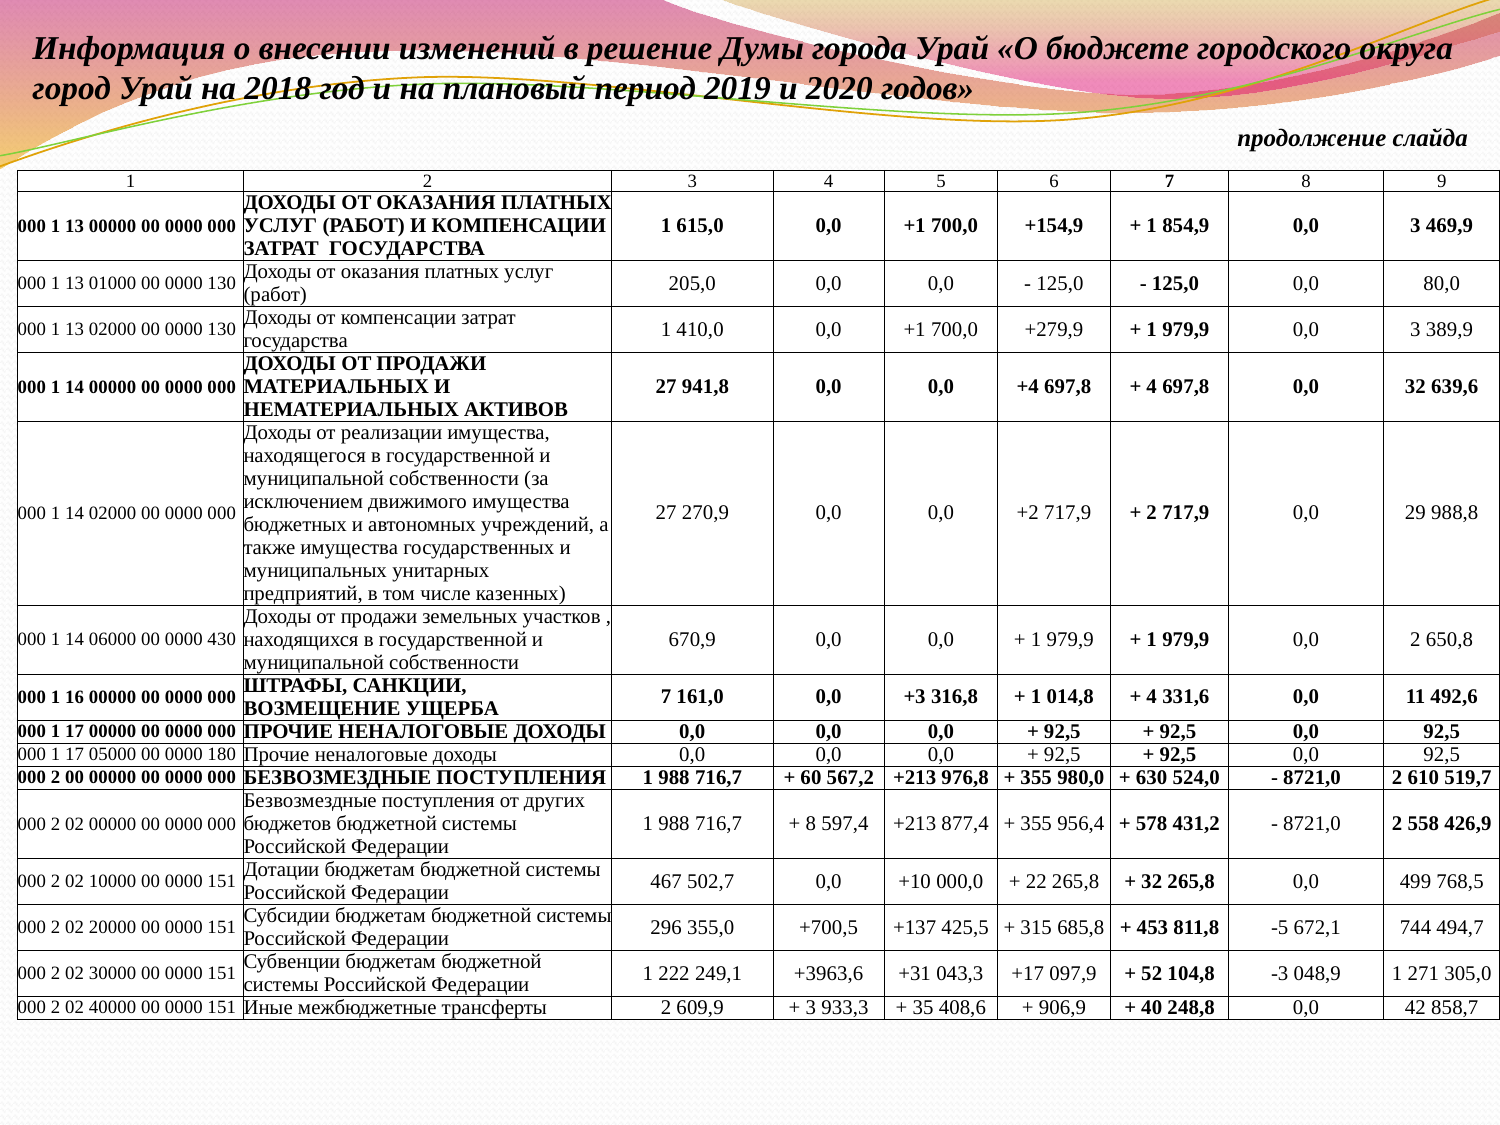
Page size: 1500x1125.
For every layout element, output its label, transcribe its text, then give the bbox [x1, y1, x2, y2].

table_cell + 92,5 [1111, 721, 1228, 743]
table_cell 0,0 [774, 859, 884, 904]
table_cell - 125,0 [1111, 261, 1228, 306]
table_cell 1 988 716,7 [612, 790, 773, 858]
table_cell 7 161,0 [612, 675, 773, 720]
table_cell 000 1 14 00000 00 0000 000 [18, 353, 243, 421]
table_cell Доходы от компенсации затрат государства [244, 307, 611, 352]
table_cell БЕЗВОЗМЕЗДНЫЕ ПОСТУПЛЕНИЯ [244, 767, 611, 789]
table_cell + 1 854,9 [1111, 192, 1228, 260]
table_cell - 8721,0 [1229, 790, 1383, 858]
table_cell +213 976,8 [885, 767, 997, 789]
table_cell + 92,5 [1111, 744, 1228, 766]
table_cell ДОХОДЫ ОТ ОКАЗАНИЯ ПЛАТНЫХ УСЛУГ (РАБОТ) И КОМПЕНСАЦИИ ЗАТРАТ ГОСУДАРСТВА [244, 192, 611, 260]
table_cell +154,9 [998, 192, 1110, 260]
table_cell +2 717,9 [998, 422, 1110, 605]
table_cell + 355 956,4 [998, 790, 1110, 858]
table_cell 0,0 [885, 721, 997, 743]
table_cell 0,0 [1229, 606, 1383, 674]
table_cell 0,0 [885, 261, 997, 306]
table_cell Безвозмездные поступления от других бюджетов бюджетной системы Российской Федерации [244, 790, 611, 858]
table_cell - 125,0 [998, 261, 1110, 306]
table_cell 000 2 00 00000 00 0000 000 [18, 767, 243, 789]
table_cell 0,0 [774, 192, 884, 260]
table_cell 670,9 [612, 606, 773, 674]
table_cell + 1 979,9 [1111, 606, 1228, 674]
table_cell + 2 717,9 [1111, 422, 1228, 605]
table_cell 499 768,5 [1384, 859, 1499, 904]
table_cell 0,0 [885, 744, 997, 766]
table_cell 1 615,0 [612, 192, 773, 260]
table_header 6 [998, 171, 1110, 191]
table_cell +4 697,8 [998, 353, 1110, 421]
table_cell 000 2 02 10000 00 0000 151 [18, 859, 243, 904]
table_cell 0,0 [885, 422, 997, 605]
table_cell + 40 248,8 [1111, 997, 1228, 1019]
table_cell 2 650,8 [1384, 606, 1499, 674]
table_cell 000 1 14 02000 00 0000 000 [18, 422, 243, 605]
table_cell 205,0 [612, 261, 773, 306]
table_cell 11 492,6 [1384, 675, 1499, 720]
table_cell +1 700,0 [885, 307, 997, 352]
table_header 2 [244, 171, 611, 191]
table_cell 1 271 305,0 [1384, 951, 1499, 996]
table_cell 000 1 13 01000 00 0000 130 [18, 261, 243, 306]
table_cell 1 222 249,1 [612, 951, 773, 996]
table_cell 2 610 519,7 [1384, 767, 1499, 789]
table_cell 0,0 [612, 721, 773, 743]
text_box Информация о внесении изменений в решение Думы города Урай «О бюджете городского округа город Урай на 2018 год и на плановый период 2019 и 2020 годов» [17, 19, 1471, 114]
table_header 7 [1111, 171, 1228, 191]
table_cell 000 1 13 02000 00 0000 130 [18, 307, 243, 352]
table_cell Субвенции бюджетам бюджетной системы Российской Федерации [244, 951, 611, 996]
table_cell + 906,9 [998, 997, 1110, 1019]
table_cell +1 700,0 [885, 192, 997, 260]
table_cell + 8 597,4 [774, 790, 884, 858]
table_cell 0,0 [1229, 261, 1383, 306]
table_cell Доходы от реализации имущества, находящегося в государственной и муниципальной собственности (за исключением движимого имущества бюджетных и автономных учреждений, а также имущества государственных и муниципальных унитарных предприятий, в том числе казенных) [244, 422, 611, 605]
table_cell 29 988,8 [1384, 422, 1499, 605]
table_cell 0,0 [1229, 721, 1383, 743]
table_cell 2 558 426,9 [1384, 790, 1499, 858]
table_cell + 92,5 [998, 744, 1110, 766]
table_cell +3 316,8 [885, 675, 997, 720]
table_cell 0,0 [885, 606, 997, 674]
table_cell + 1 979,9 [998, 606, 1110, 674]
table_cell + 1 014,8 [998, 675, 1110, 720]
table_cell +137 425,5 [885, 905, 997, 950]
table_cell 92,5 [1384, 721, 1499, 743]
table_cell 0,0 [774, 353, 884, 421]
table_cell 42 858,7 [1384, 997, 1499, 1019]
table_cell 0,0 [1229, 997, 1383, 1019]
table_cell Иные межбюджетные трансферты [244, 997, 611, 1019]
table_cell 000 2 02 00000 00 0000 000 [18, 790, 243, 858]
table_cell - 8721,0 [1229, 767, 1383, 789]
table_cell 0,0 [774, 261, 884, 306]
table_cell Дотации бюджетам бюджетной системы Российской Федерации [244, 859, 611, 904]
table_cell 3 469,9 [1384, 192, 1499, 260]
table_cell + 453 811,8 [1111, 905, 1228, 950]
table_cell 467 502,7 [612, 859, 773, 904]
table_cell +700,5 [774, 905, 884, 950]
table_cell Доходы от продажи земельных участков , находящихся в государственной и муниципальной собственности [244, 606, 611, 674]
table_cell 000 1 17 00000 00 0000 000 [18, 721, 243, 743]
table_header 8 [1229, 171, 1383, 191]
table_cell -3 048,9 [1229, 951, 1383, 996]
table_cell 000 2 02 30000 00 0000 151 [18, 951, 243, 996]
table_cell + 35 408,6 [885, 997, 997, 1019]
table_cell 2 609,9 [612, 997, 773, 1019]
table_cell 1 988 716,7 [612, 767, 773, 789]
table_cell 0,0 [774, 721, 884, 743]
table_cell 000 1 17 05000 00 0000 180 [18, 744, 243, 766]
table_cell ШТРАФЫ, САНКЦИИ, ВОЗМЕЩЕНИЕ УЩЕРБА [244, 675, 611, 720]
table_cell + 52 104,8 [1111, 951, 1228, 996]
table_cell 0,0 [1229, 307, 1383, 352]
table_cell 92,5 [1384, 744, 1499, 766]
table_cell 000 1 14 06000 00 0000 430 [18, 606, 243, 674]
table_cell 32 639,6 [1384, 353, 1499, 421]
table_cell 0,0 [1229, 353, 1383, 421]
table_header 9 [1384, 171, 1499, 191]
table_cell +17 097,9 [998, 951, 1110, 996]
table_cell 0,0 [774, 606, 884, 674]
table_cell 000 2 02 20000 00 0000 151 [18, 905, 243, 950]
table_cell 3 389,9 [1384, 307, 1499, 352]
table_cell 000 1 13 00000 00 0000 000 [18, 192, 243, 260]
table_cell + 60 567,2 [774, 767, 884, 789]
table_cell + 32 265,8 [1111, 859, 1228, 904]
table_header 3 [612, 171, 773, 191]
table_cell + 4 331,6 [1111, 675, 1228, 720]
table_cell +279,9 [998, 307, 1110, 352]
table_cell 27 270,9 [612, 422, 773, 605]
table_cell 27 941,8 [612, 353, 773, 421]
table_cell +3963,6 [774, 951, 884, 996]
table_cell 0,0 [612, 744, 773, 766]
table_cell + 315 685,8 [998, 905, 1110, 950]
table_cell 0,0 [1229, 744, 1383, 766]
table_cell 0,0 [1229, 192, 1383, 260]
table_cell Прочие неналоговые доходы [244, 744, 611, 766]
table_cell 0,0 [774, 675, 884, 720]
table_cell 0,0 [774, 307, 884, 352]
table_cell ДОХОДЫ ОТ ПРОДАЖИ МАТЕРИАЛЬНЫХ И НЕМАТЕРИАЛЬНЫХ АКТИВОВ [244, 353, 611, 421]
table_cell -5 672,1 [1229, 905, 1383, 950]
table_cell 0,0 [1229, 675, 1383, 720]
table_cell + 92,5 [998, 721, 1110, 743]
table_cell 000 1 16 00000 00 0000 000 [18, 675, 243, 720]
table_cell +213 877,4 [885, 790, 997, 858]
table_header 4 [774, 171, 884, 191]
table_cell 0,0 [774, 744, 884, 766]
table_cell Доходы от оказания платных услуг (работ) [244, 261, 611, 306]
table_cell 296 355,0 [612, 905, 773, 950]
table_header 5 [885, 171, 997, 191]
table_cell + 1 979,9 [1111, 307, 1228, 352]
table_cell + 630 524,0 [1111, 767, 1228, 789]
table_cell + 4 697,8 [1111, 353, 1228, 421]
table_cell + 355 980,0 [998, 767, 1110, 789]
table_cell Субсидии бюджетам бюджетной системы Российской Федерации [244, 905, 611, 950]
table_cell + 578 431,2 [1111, 790, 1228, 858]
table_cell + 22 265,8 [998, 859, 1110, 904]
table_cell 0,0 [1229, 422, 1383, 605]
table_header 1 [18, 171, 243, 191]
table_cell 0,0 [885, 353, 997, 421]
text_box продолжение слайда [1222, 113, 1500, 159]
table_cell + 3 933,3 [774, 997, 884, 1019]
table_cell 80,0 [1384, 261, 1499, 306]
table_cell 000 2 02 40000 00 0000 151 [18, 997, 243, 1019]
table_cell 744 494,7 [1384, 905, 1499, 950]
table_cell 0,0 [1229, 859, 1383, 904]
table_cell 0,0 [774, 422, 884, 605]
table_cell 1 410,0 [612, 307, 773, 352]
table_cell +31 043,3 [885, 951, 997, 996]
table_cell +10 000,0 [885, 859, 997, 904]
table_cell ПРОЧИЕ НЕНАЛОГОВЫЕ ДОХОДЫ [244, 721, 611, 743]
